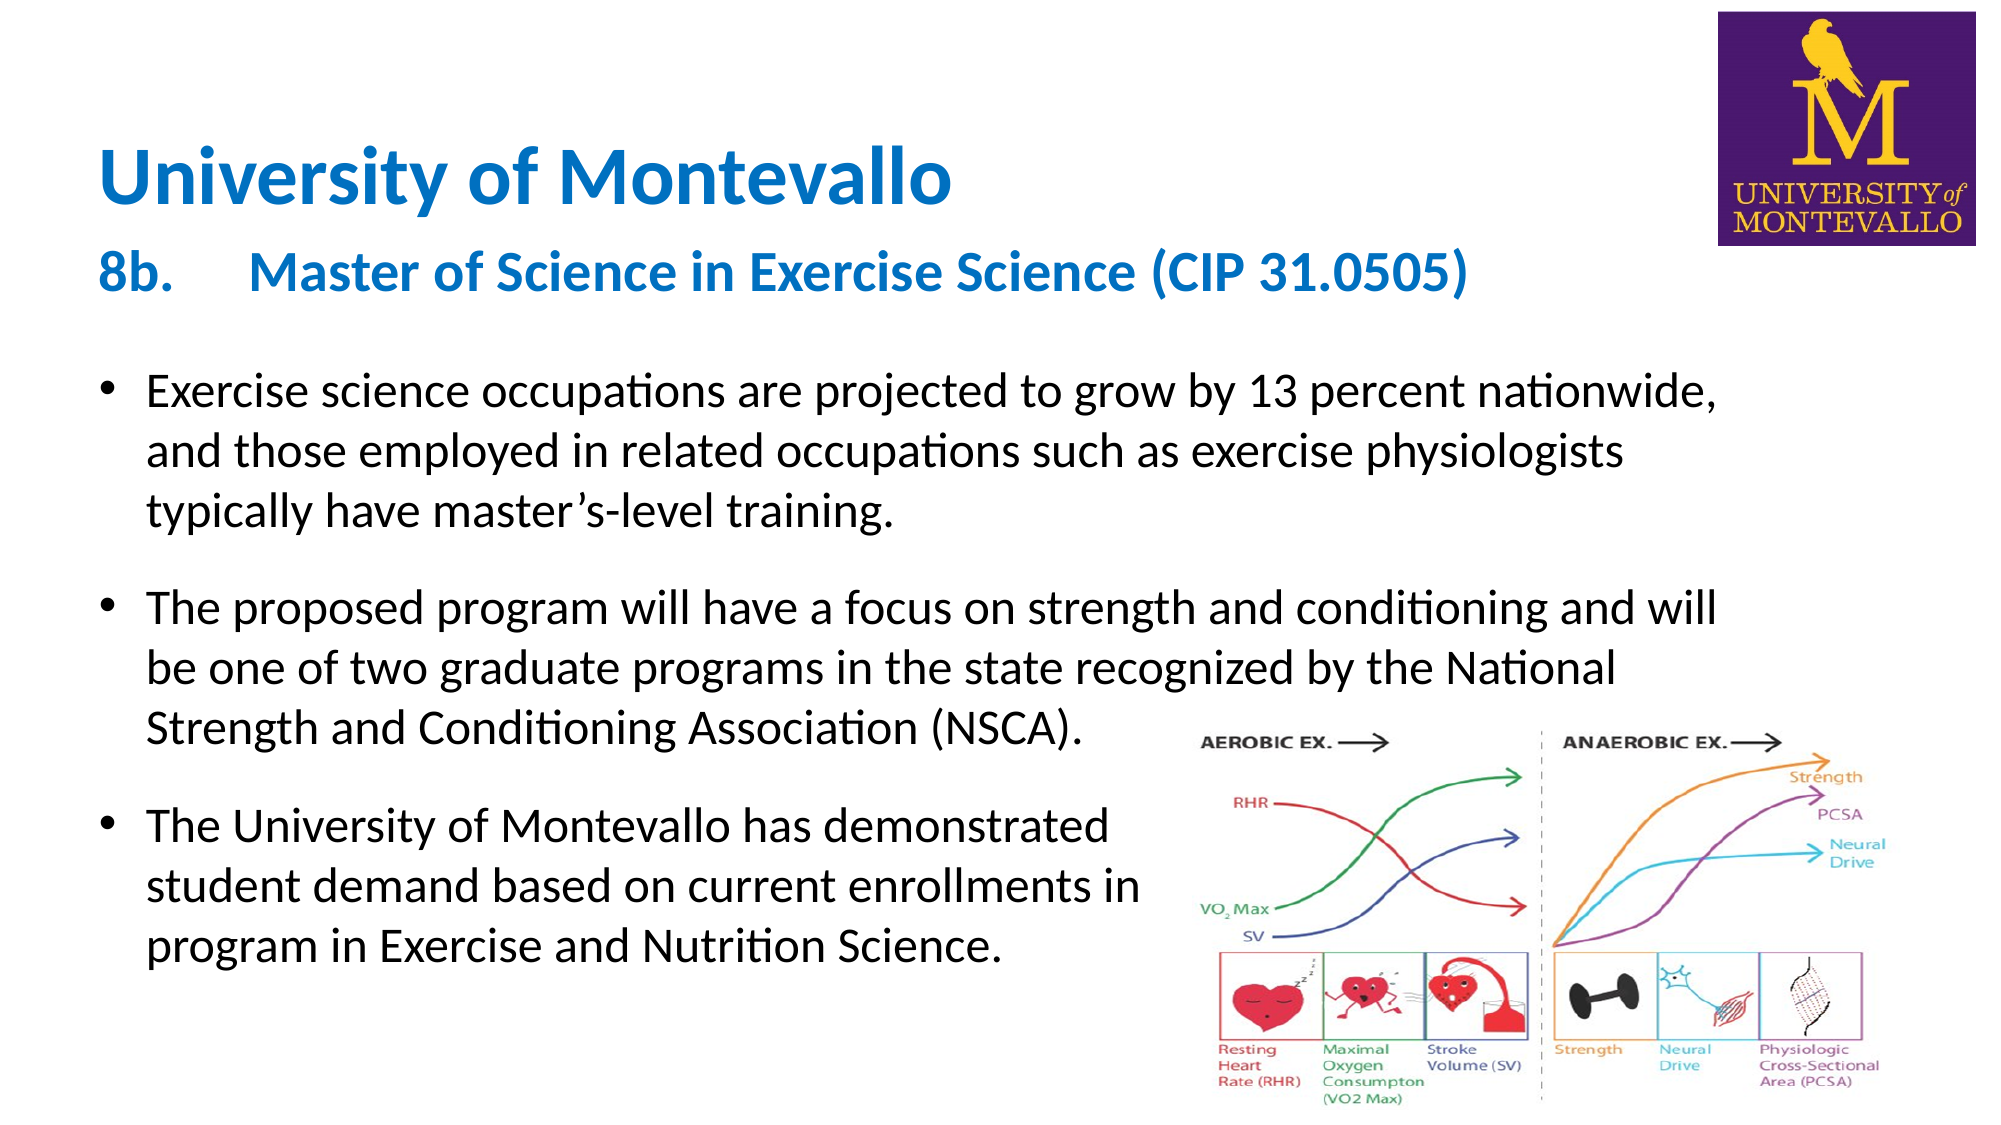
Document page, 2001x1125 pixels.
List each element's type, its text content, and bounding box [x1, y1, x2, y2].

picture [1192, 723, 1903, 1110]
text_box University of Montevallo 8b. Master of Science in Exercise Science (CIP 31.0505) Exercise science occupations are projected to grow by 13 percent nationwide, and those employed in related occupations such as exercise physiologists typically have master’s-level training. The proposed program will have a focus on strength and conditioning and will be one of two graduate programs in the state recognized by the National Strength and Conditioning Association (NSCA). The University of Montevallo has demonstrated sufficient student demand based on current enrollments in its BS program in Exercise and Nutrition Science. [84, 11, 1782, 1125]
picture [1717, 11, 1977, 246]
